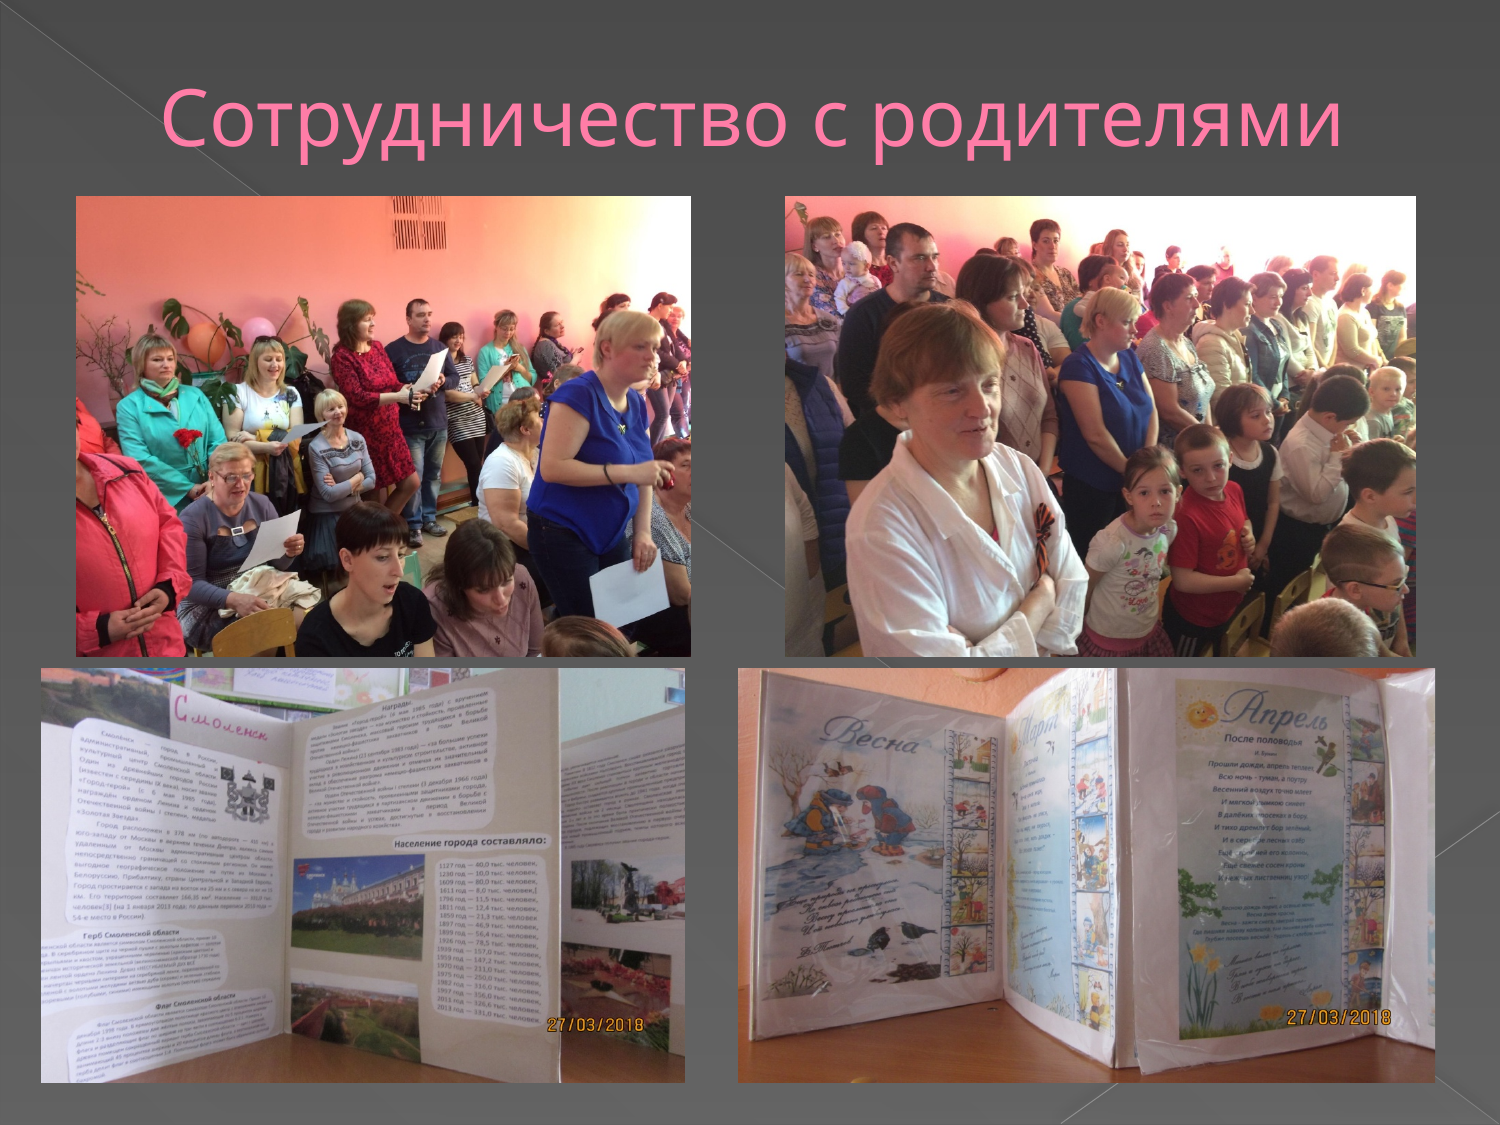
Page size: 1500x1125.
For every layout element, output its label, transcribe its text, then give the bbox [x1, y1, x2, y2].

picture [785, 196, 1416, 658]
picture [737, 668, 1436, 1083]
picture [76, 196, 692, 658]
title Сотрудничество с родителями [64, 0, 1415, 230]
picture [41, 668, 686, 1083]
